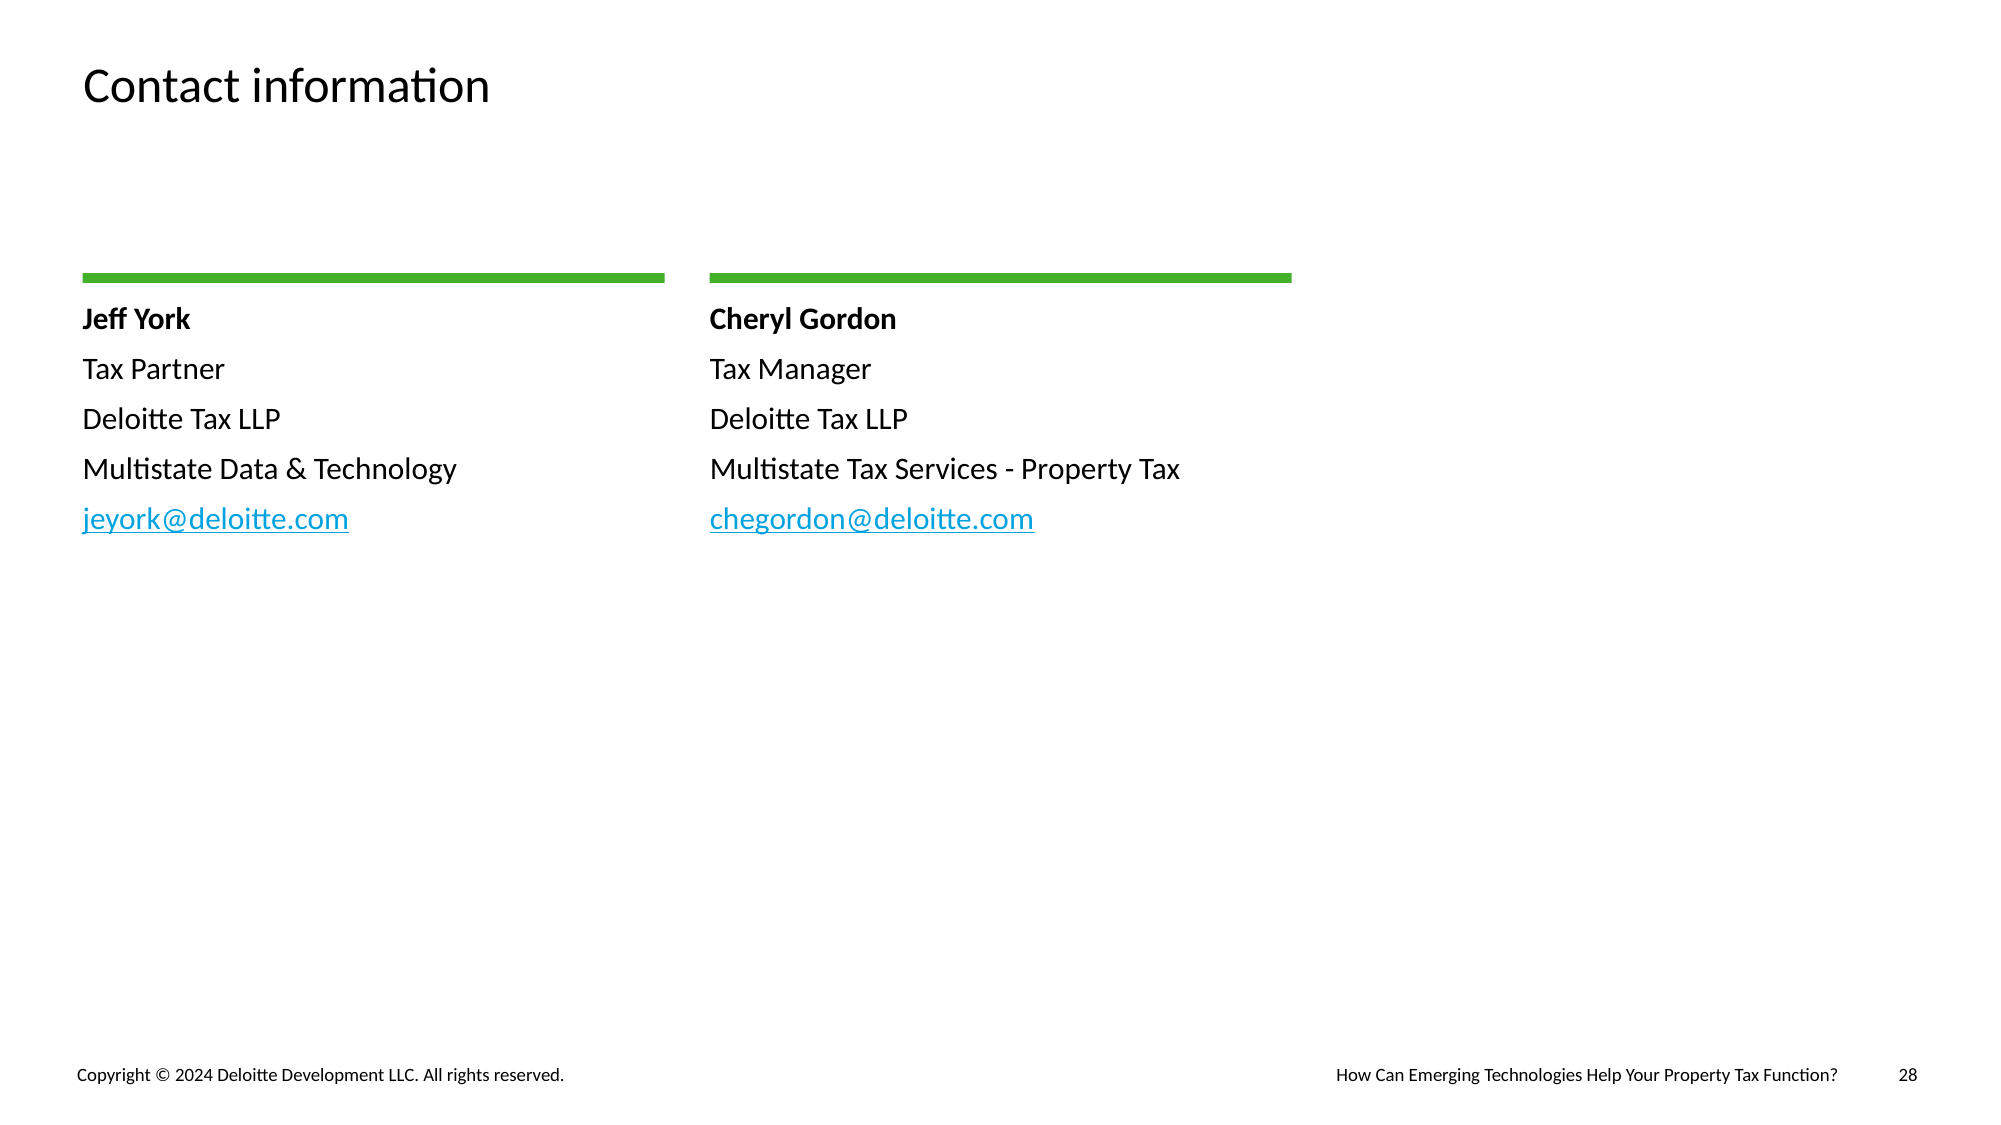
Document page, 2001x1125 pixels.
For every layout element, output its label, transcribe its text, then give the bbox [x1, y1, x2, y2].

list Cheryl Gordon Tax Manager Deloitte Tax LLP Multistate Tax Services - Property Tax chegordon@deloitte.com [709, 297, 1292, 502]
list Jeff York Tax Partner Deloitte Tax LLP Multistate Data & Technology jeyork@deloitte.com [82, 297, 665, 502]
title Contact information [83, 52, 1919, 107]
